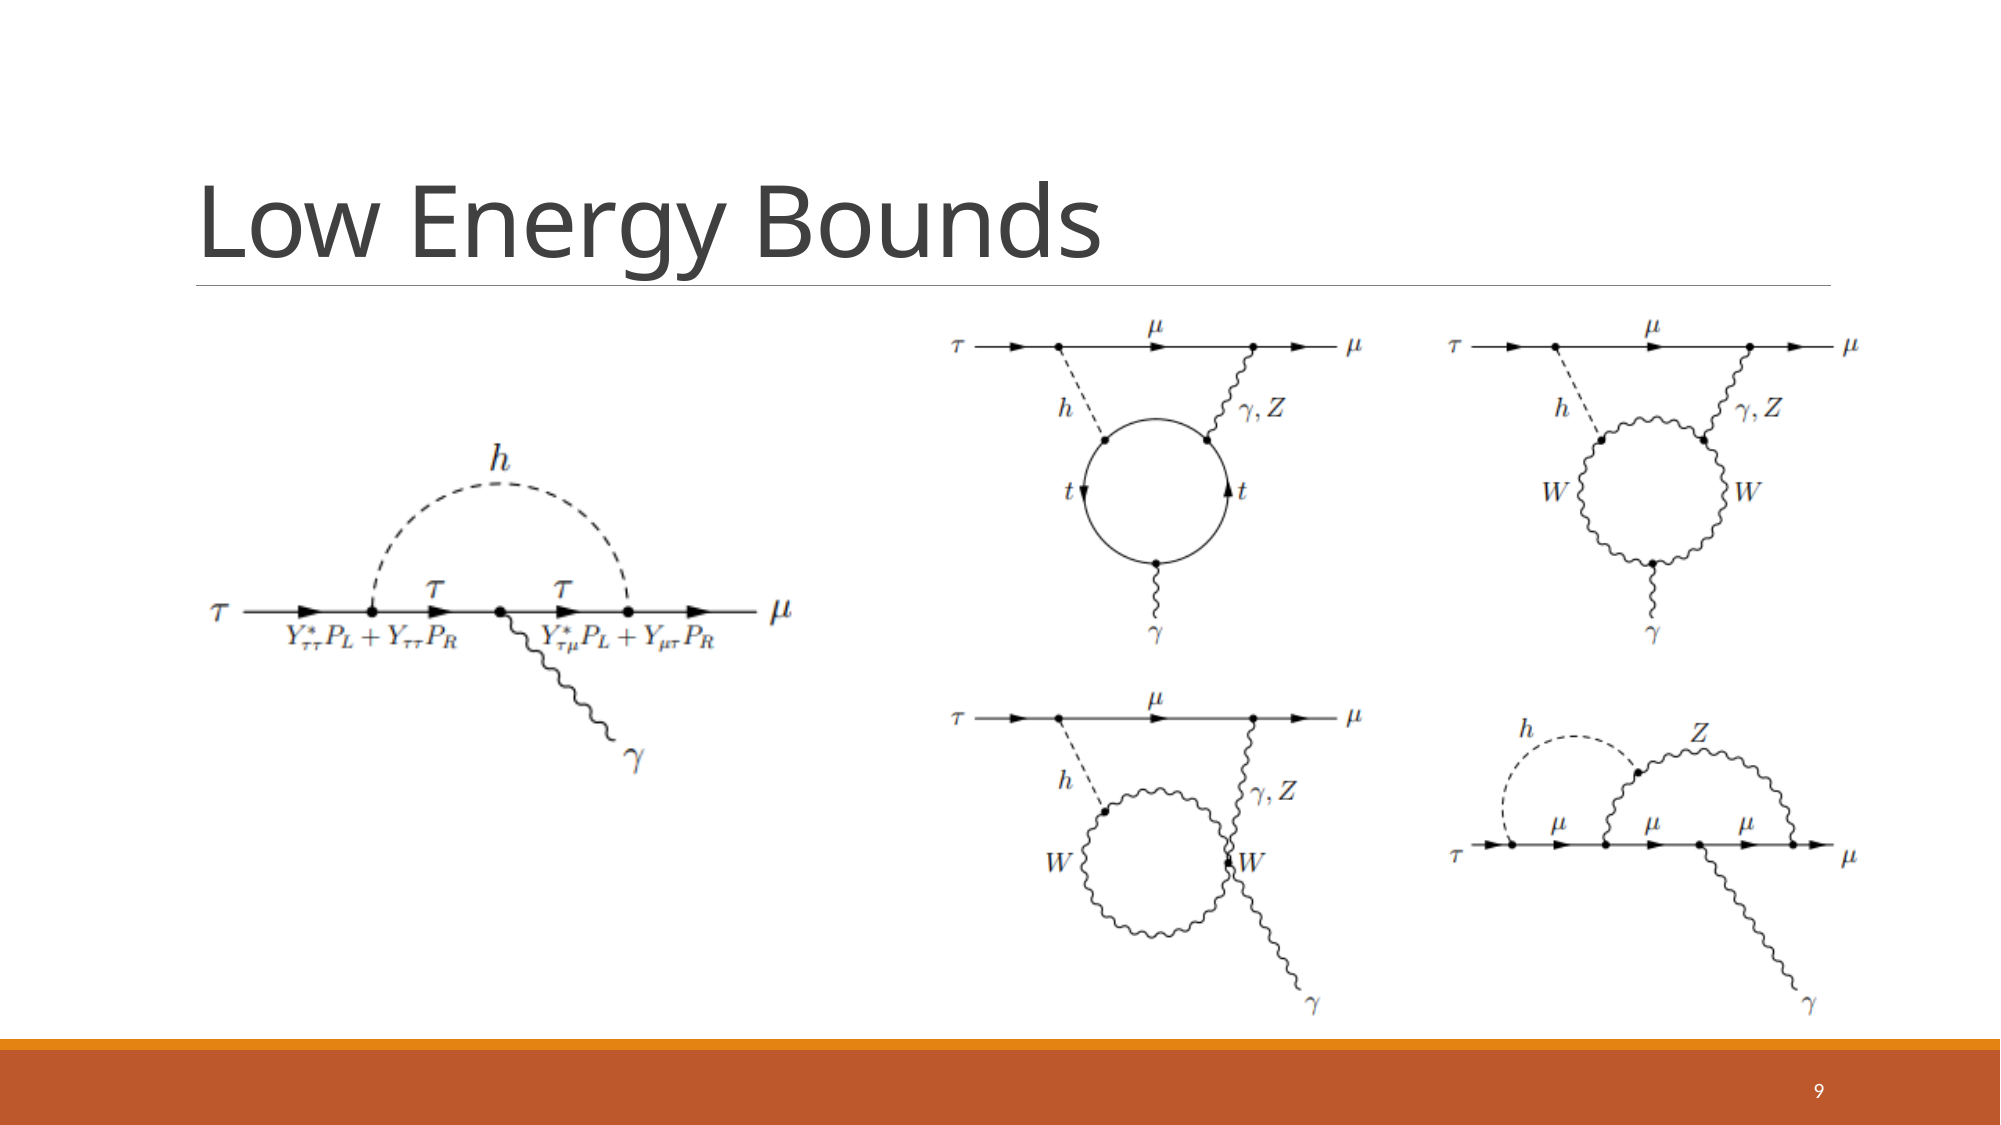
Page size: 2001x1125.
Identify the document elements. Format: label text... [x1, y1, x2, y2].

picture [902, 302, 1895, 1027]
slide_number 9 [1624, 1059, 1840, 1120]
picture [180, 410, 812, 803]
title Low Energy Bounds [180, 47, 1830, 285]
